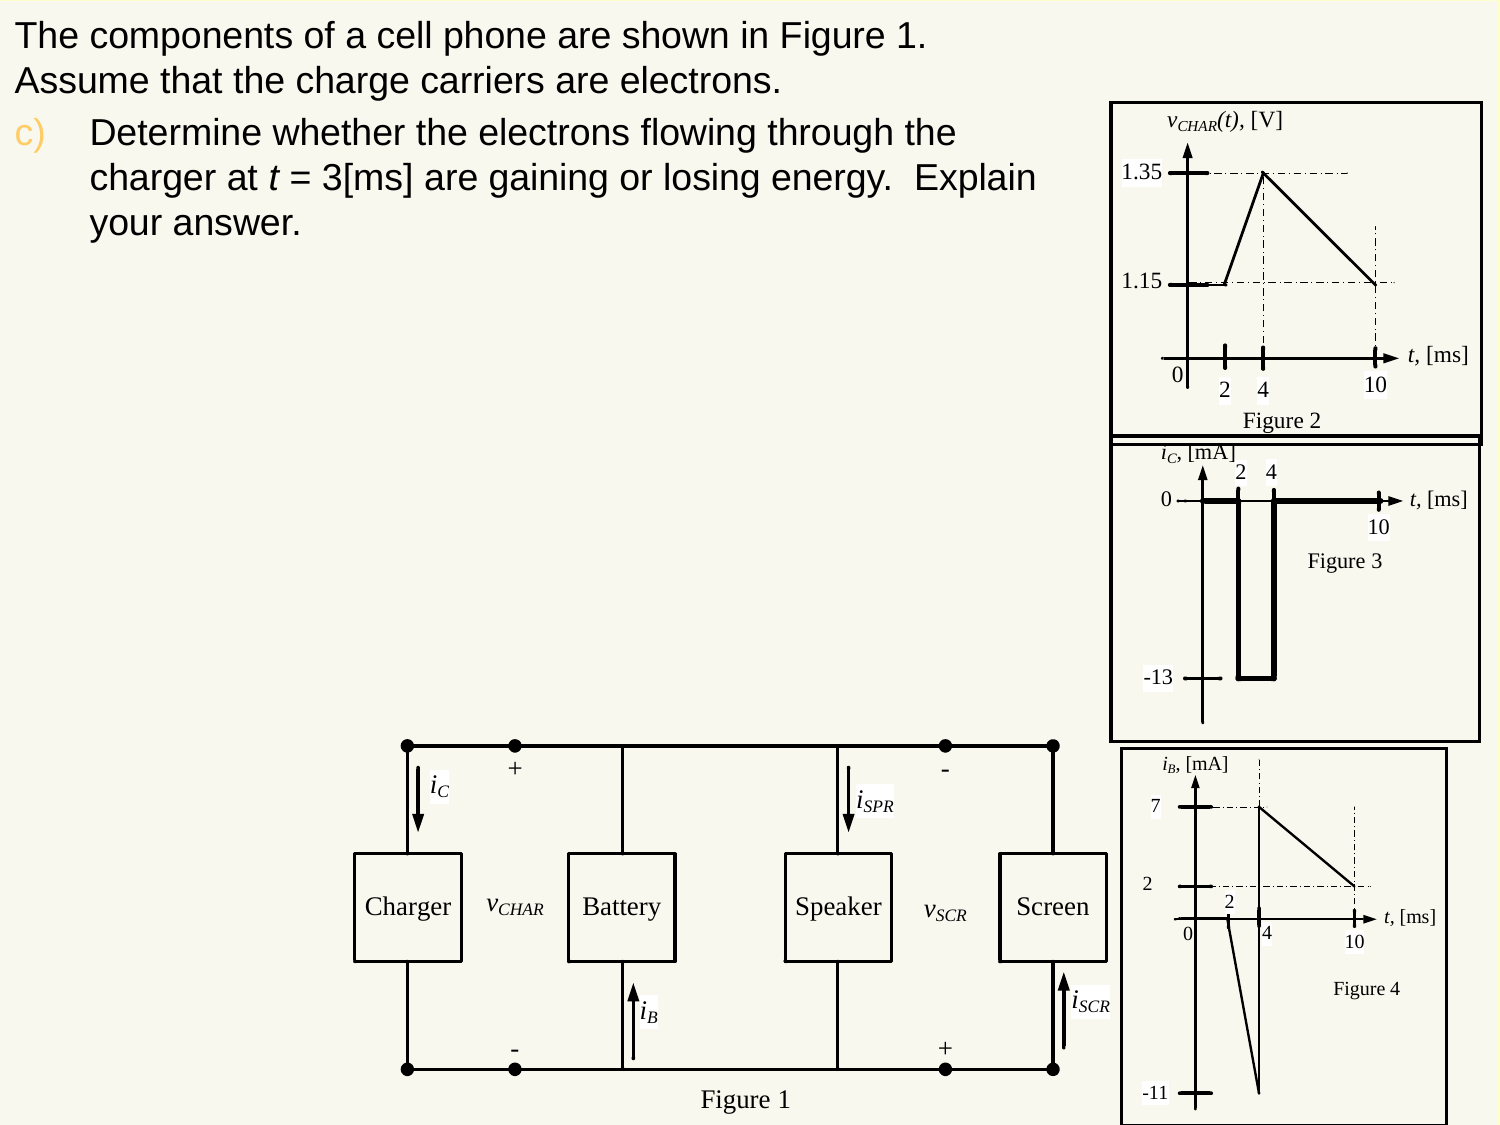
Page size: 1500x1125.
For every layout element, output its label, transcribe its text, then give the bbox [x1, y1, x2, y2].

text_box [1122, 749, 1446, 1125]
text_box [349, 737, 1119, 1125]
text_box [1112, 437, 1479, 740]
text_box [1112, 103, 1480, 438]
text_box [0, 1, 1500, 1125]
list The components of a cell phone are shown in Figure 1. Assume that the charge carriers are electrons. Determine whether the electrons flowing through the charger at t = 3[ms] are gaining or losing energy. Explain your answer. [0, 3, 1088, 491]
